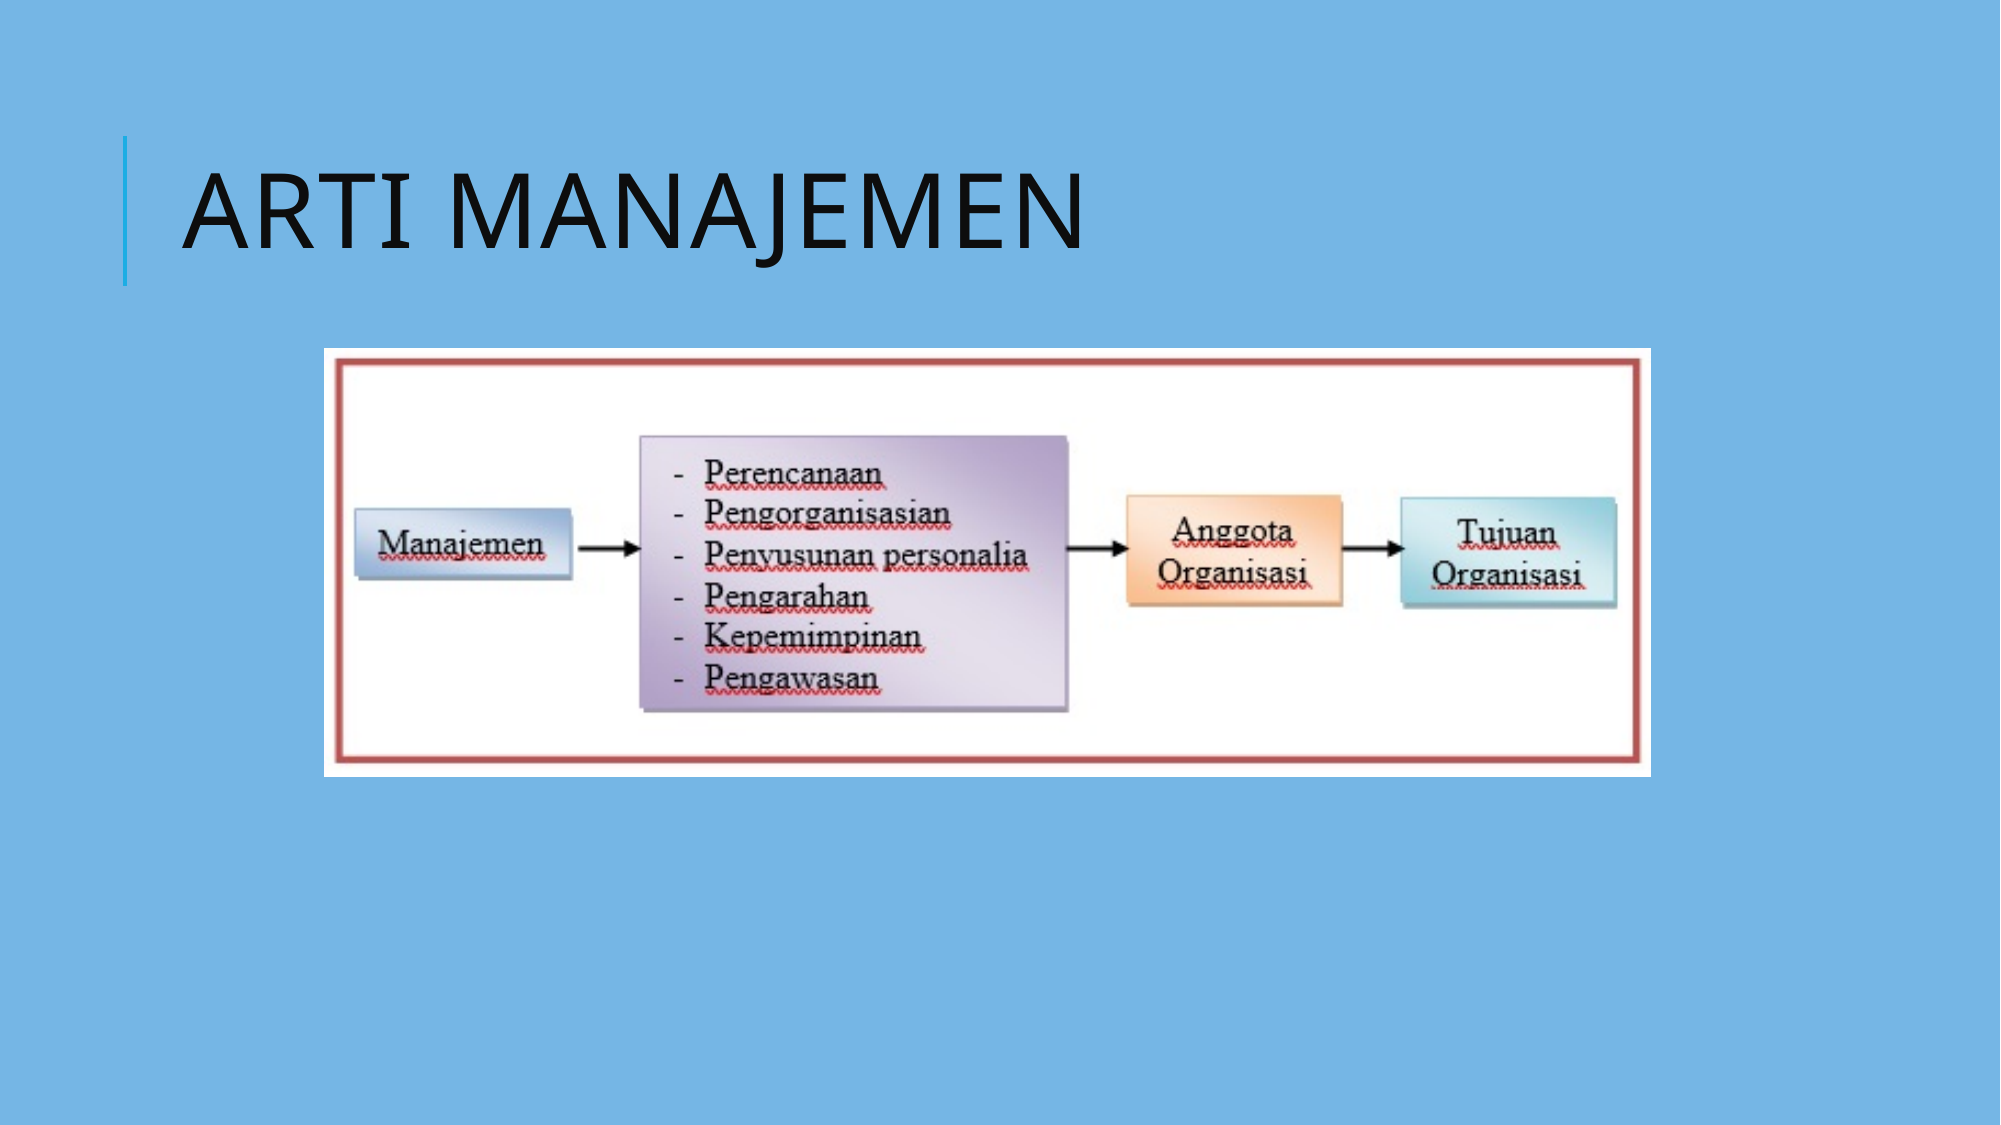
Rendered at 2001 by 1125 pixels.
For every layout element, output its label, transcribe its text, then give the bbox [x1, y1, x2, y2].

title ARTI Manajemen [168, 96, 1763, 342]
picture [324, 348, 1652, 777]
